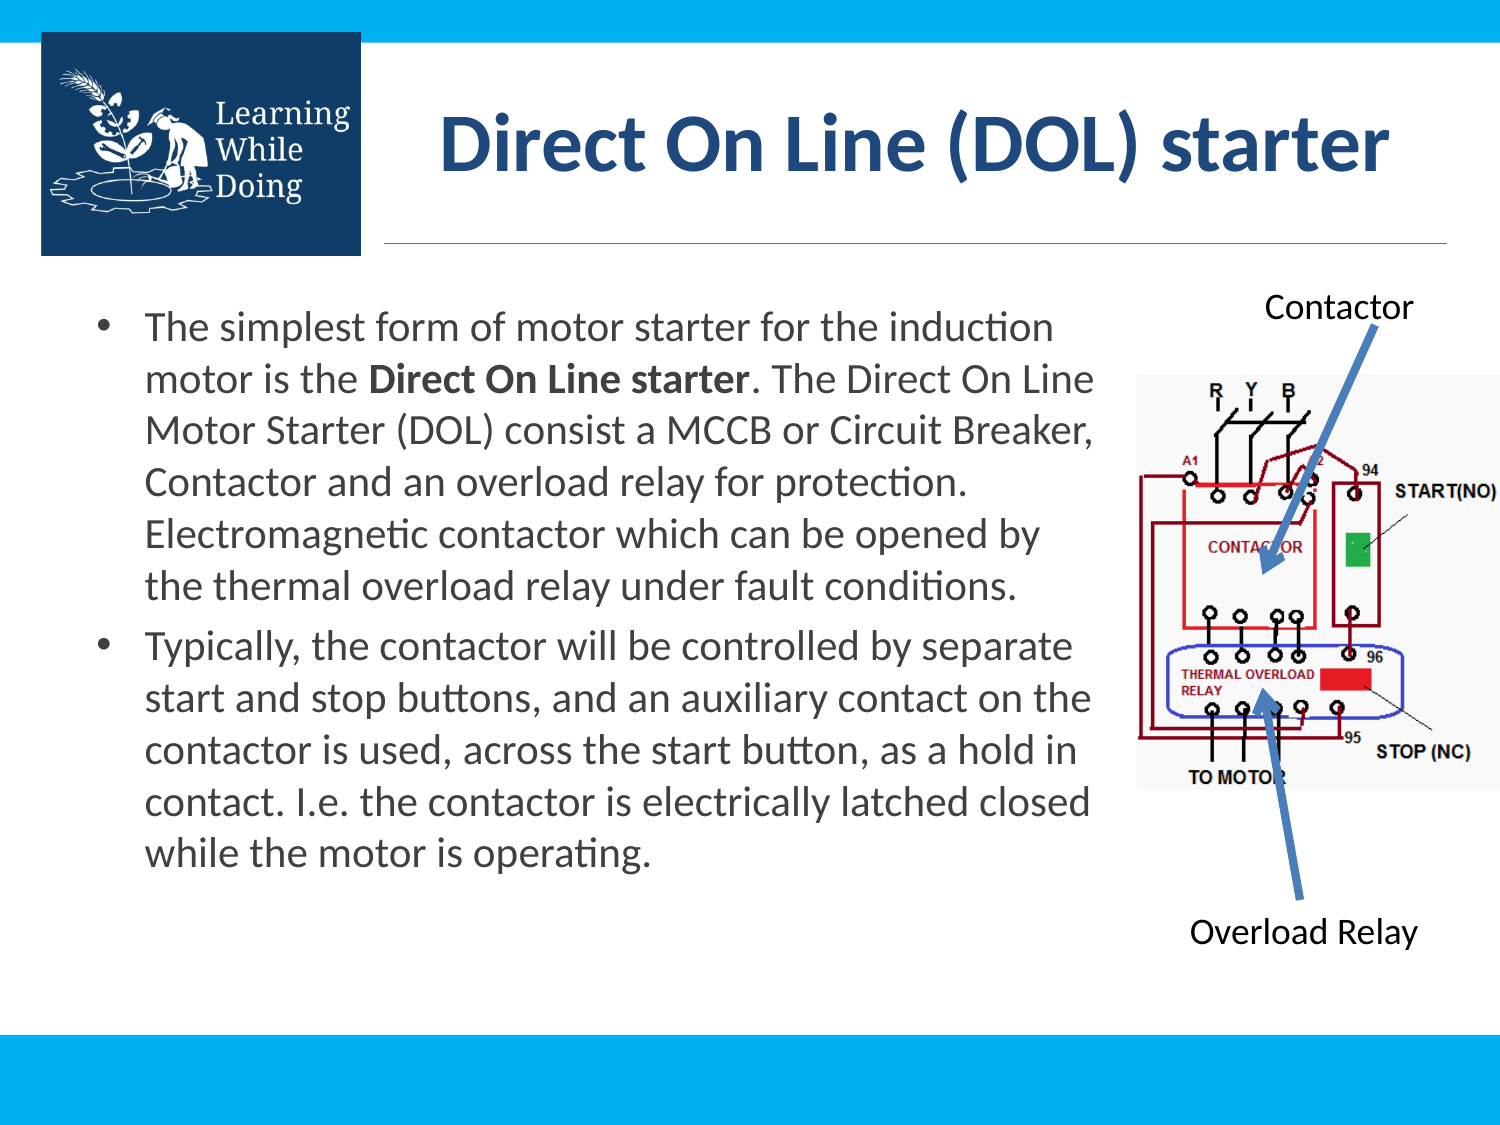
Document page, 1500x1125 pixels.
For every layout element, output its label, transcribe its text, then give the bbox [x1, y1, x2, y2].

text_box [1262, 324, 1376, 576]
title Direct On Line (DOL) starter [383, 44, 1447, 232]
text_box Overload Relay [1175, 899, 1500, 960]
picture [41, 33, 361, 256]
text_box Contactor [1250, 274, 1500, 335]
list The simplest form of motor starter for the induction motor is the Direct On Line starter. The Direct On Line Motor Starter (DOL) consist a MCCB or Circuit Breaker, Contactor and an overload relay for protection. Electromagnetic contactor which can be opened by the thermal overload relay under fault conditions. Typically, the contactor will be controlled by separate start and stop buttons, and an auxiliary contact on the contactor is used, across the start button, as a hold in contact. I.e. the contactor is electrically latched closed while the motor is operating. [81, 290, 1113, 1000]
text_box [1262, 687, 1301, 901]
picture [1137, 374, 1500, 791]
